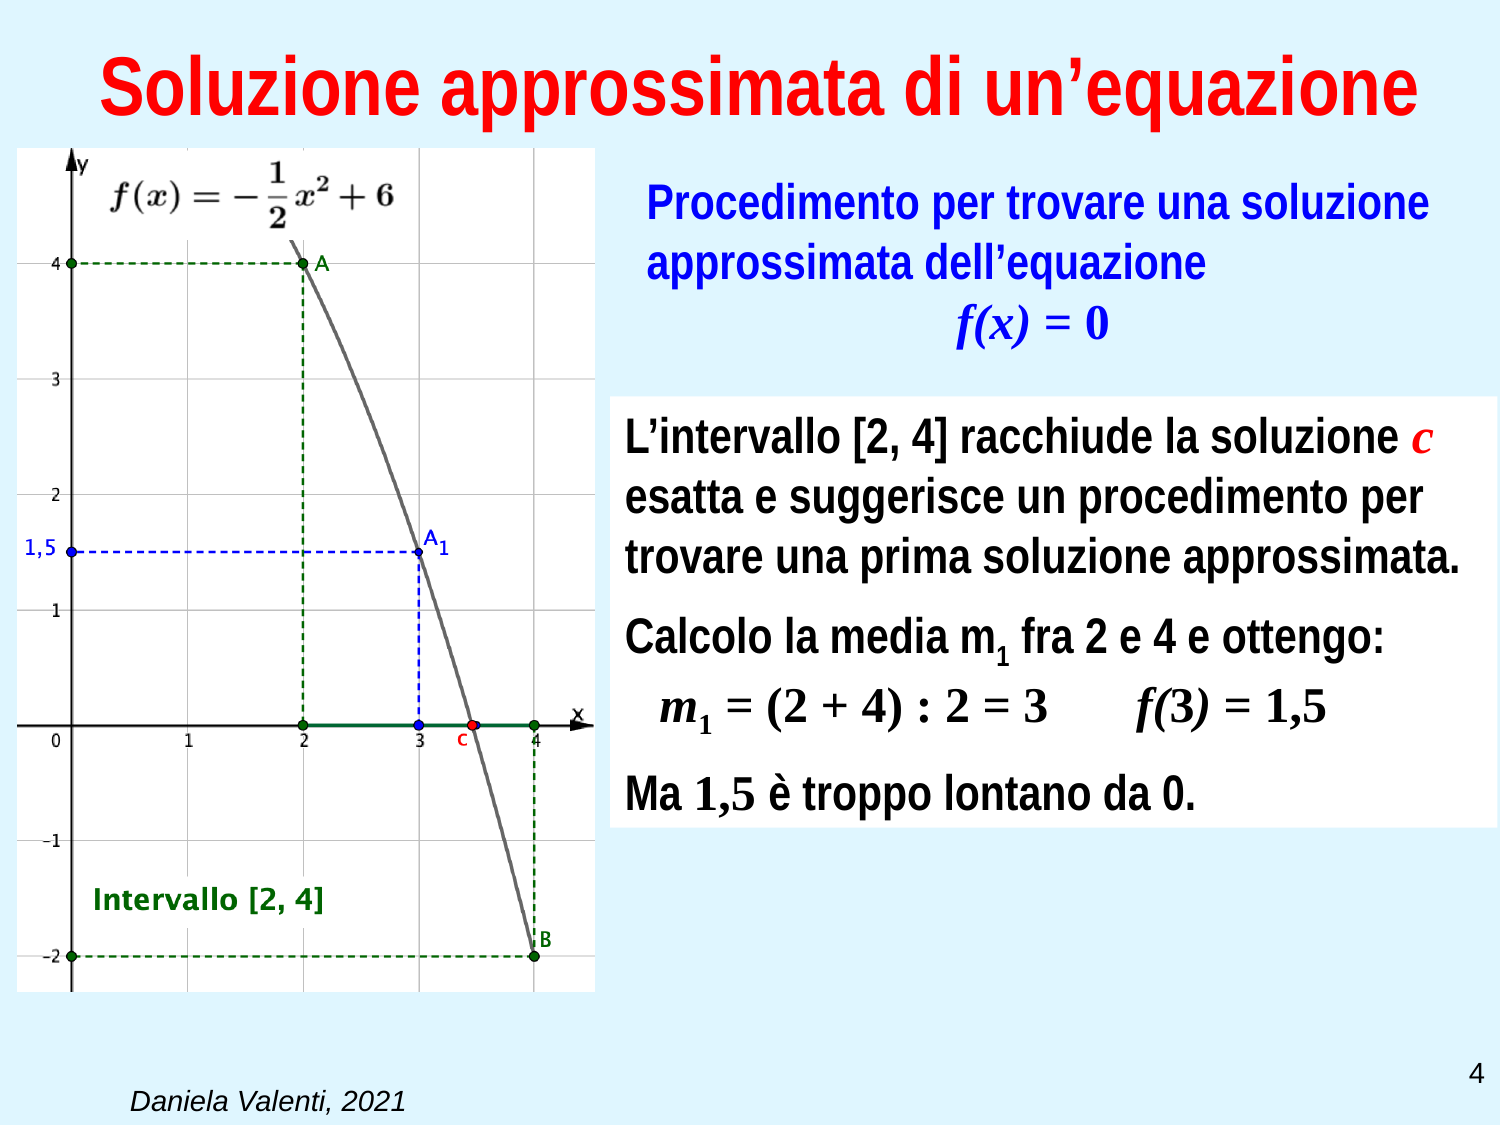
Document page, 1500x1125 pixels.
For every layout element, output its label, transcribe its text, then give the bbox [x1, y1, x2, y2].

title Soluzione approssimata di un’equazione [37, 24, 1483, 138]
picture [17, 148, 595, 993]
text_box L’intervallo [2, 4] racchiude la soluzione c esatta e suggerisce un procedimento per trovare una prima soluzione approssimata. Calcolo la media m1 fra 2 e 4 e ottengo: m1 = (2 + 4) : 2 = 3 f(3) = 1,5 Ma 1,5 è troppo lontano da 0. [610, 396, 1498, 828]
text_box Procedimento per trovare una soluzione approssimata dell’equazione f(x) = 0 [631, 162, 1447, 358]
slide_number 4 [1424, 1046, 1500, 1125]
footer Daniela Valenti, 2021 [0, 1074, 538, 1125]
